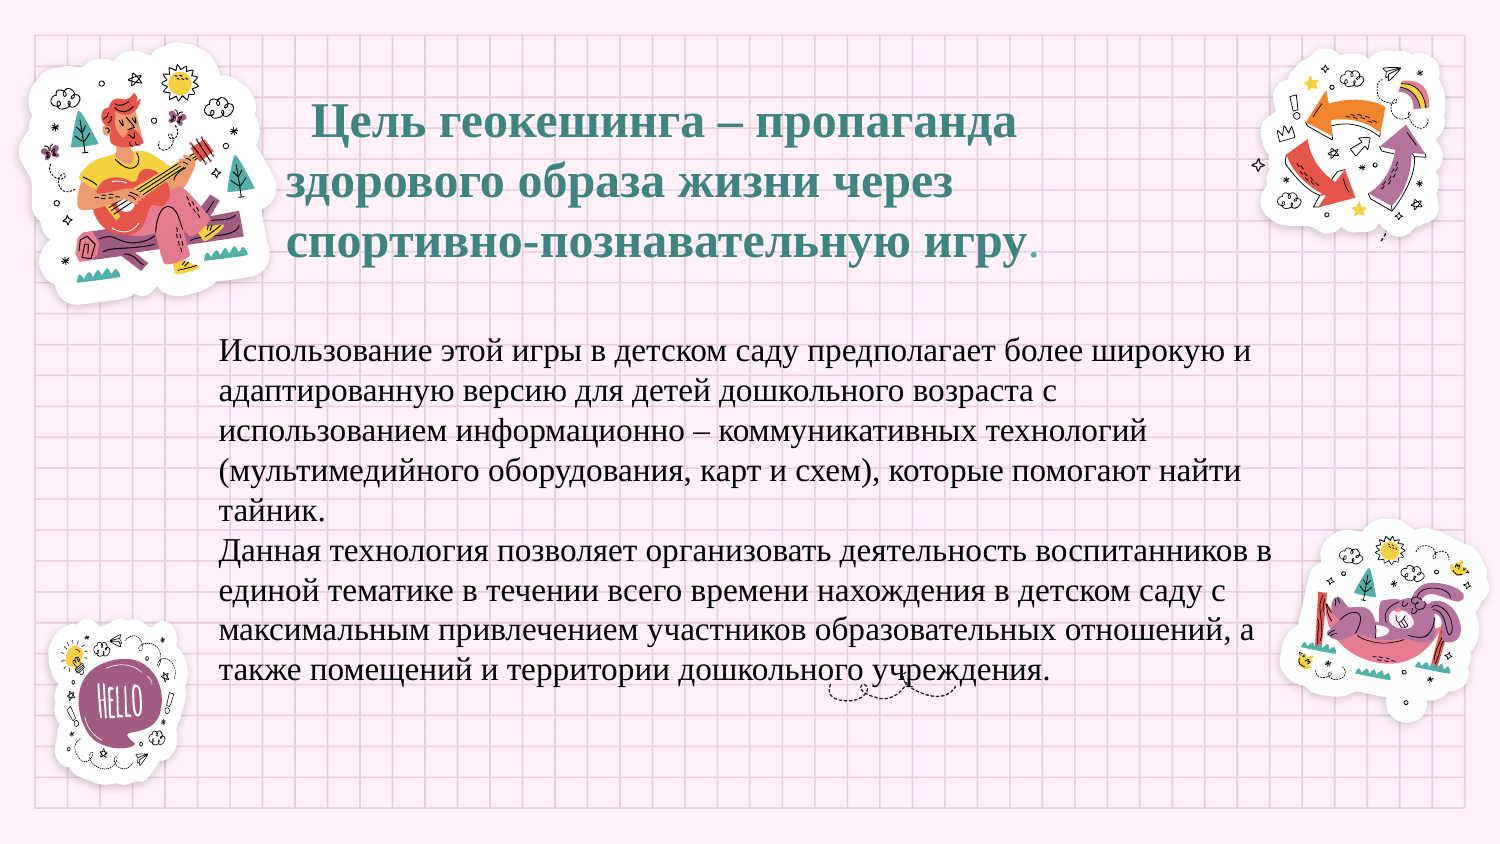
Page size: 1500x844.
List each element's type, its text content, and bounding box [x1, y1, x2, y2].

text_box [1271, 503, 1500, 733]
title Цель геокешинга – пропаганда здорового образа жизни через спортивно-познавательную игру. [296, 72, 1234, 302]
subtitle Использование этой игры в детском саду предполагает более широкую и адаптированную версию для детей дошкольного возраста с использованием информационно – коммуникативных технологий (мультимедийного оборудования, карт и схем), которые помогают найти тайник. Данная технология позволяет организовать деятельность воспитанников в единой тематике в течении всего времени нахождения в детском саду с максимальным привлечением участников образовательных отношений, а также помещений и территории дошкольного учреждения. [180, 313, 1301, 758]
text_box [47, 618, 189, 786]
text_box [4, 30, 292, 317]
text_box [1258, 48, 1446, 237]
